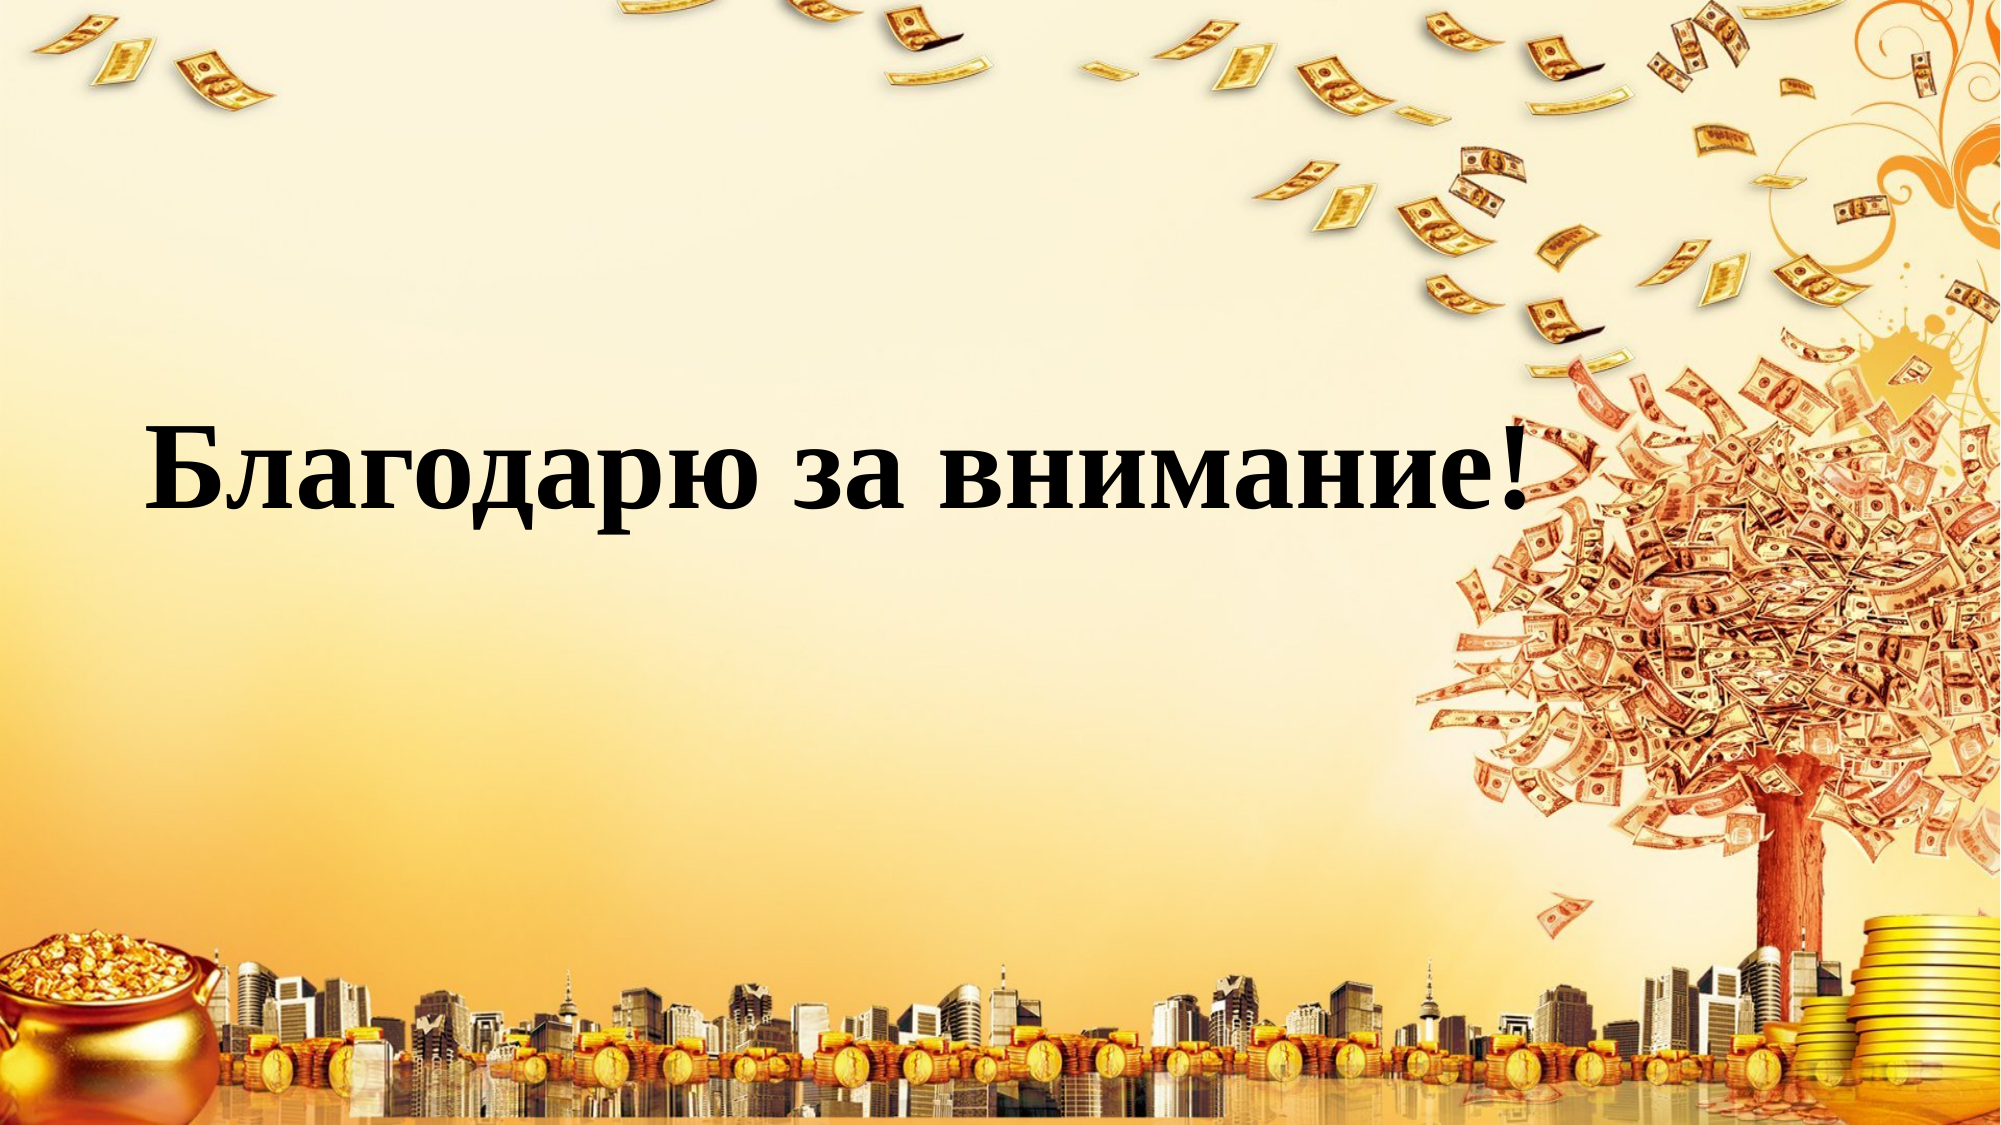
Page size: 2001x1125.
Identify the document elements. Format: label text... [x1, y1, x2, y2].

picture [0, 0, 2001, 1125]
title Благодарю за внимание! [90, 151, 1591, 544]
